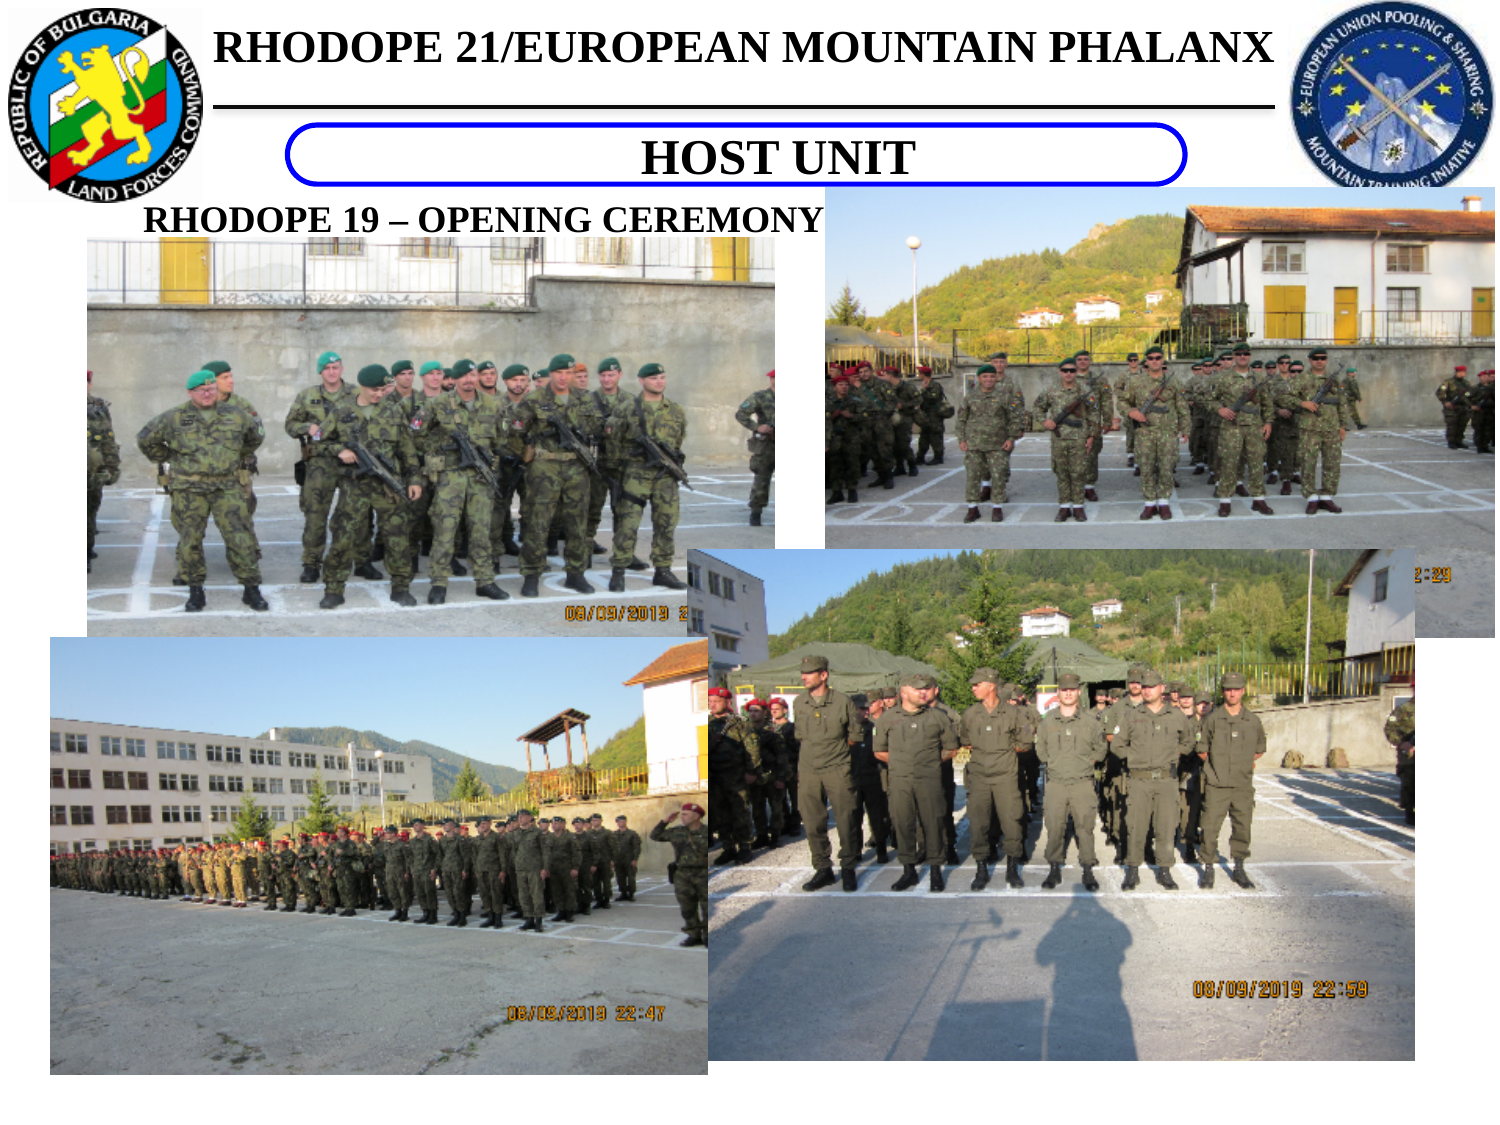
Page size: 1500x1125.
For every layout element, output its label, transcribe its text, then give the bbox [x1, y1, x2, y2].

picture [49, 0, 1496, 1075]
text_box [932, 125, 1186, 185]
picture [8, 8, 203, 203]
text_box RHODOPE 19 – OPENING CEREMONY [128, 187, 822, 248]
text_box HOST UNIT [626, 87, 932, 187]
text_box [287, 125, 626, 185]
